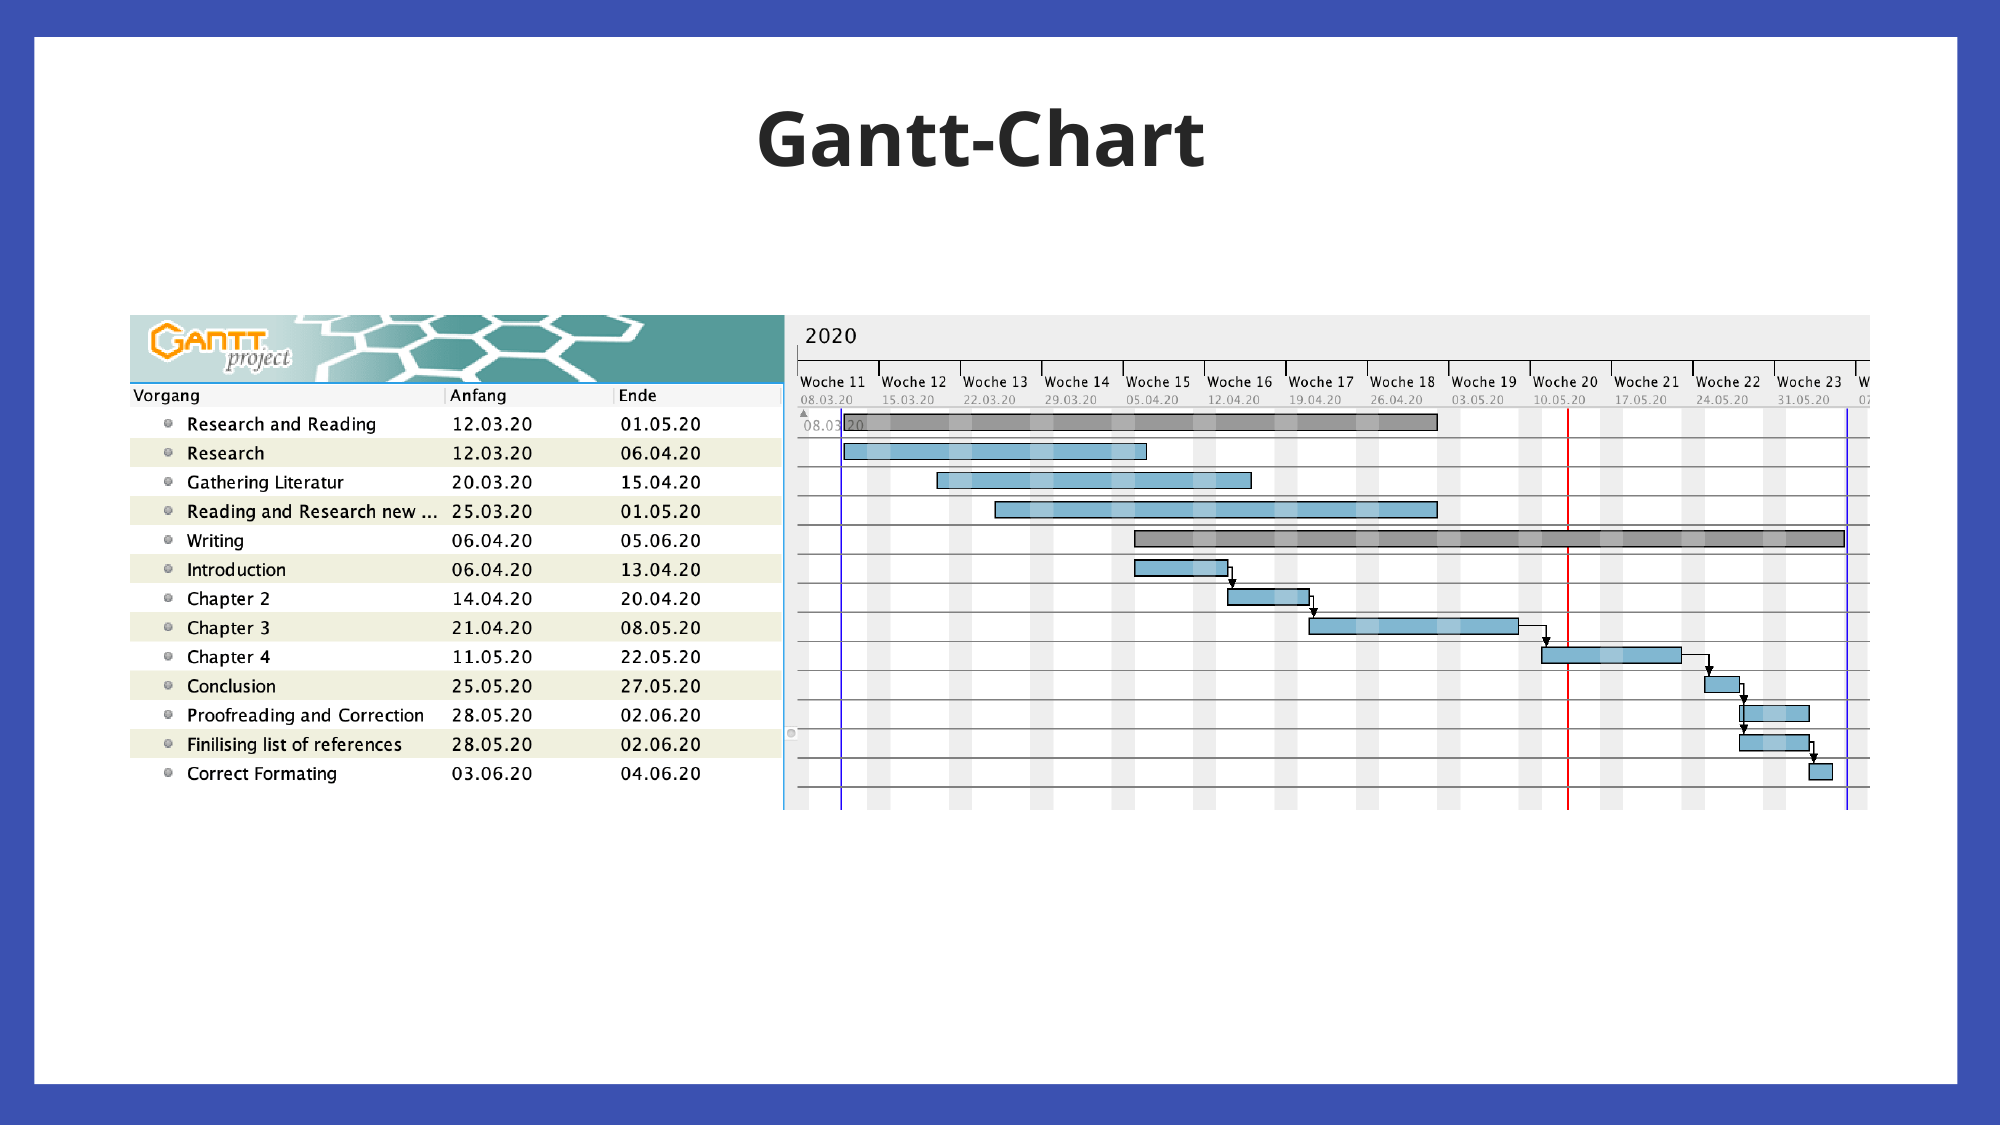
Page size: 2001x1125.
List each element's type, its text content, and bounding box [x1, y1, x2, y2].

text_box [34, 37, 1958, 1085]
picture [130, 315, 1870, 810]
text_box [0, 0, 2000, 1125]
title Gantt-Chart [740, 58, 1260, 225]
